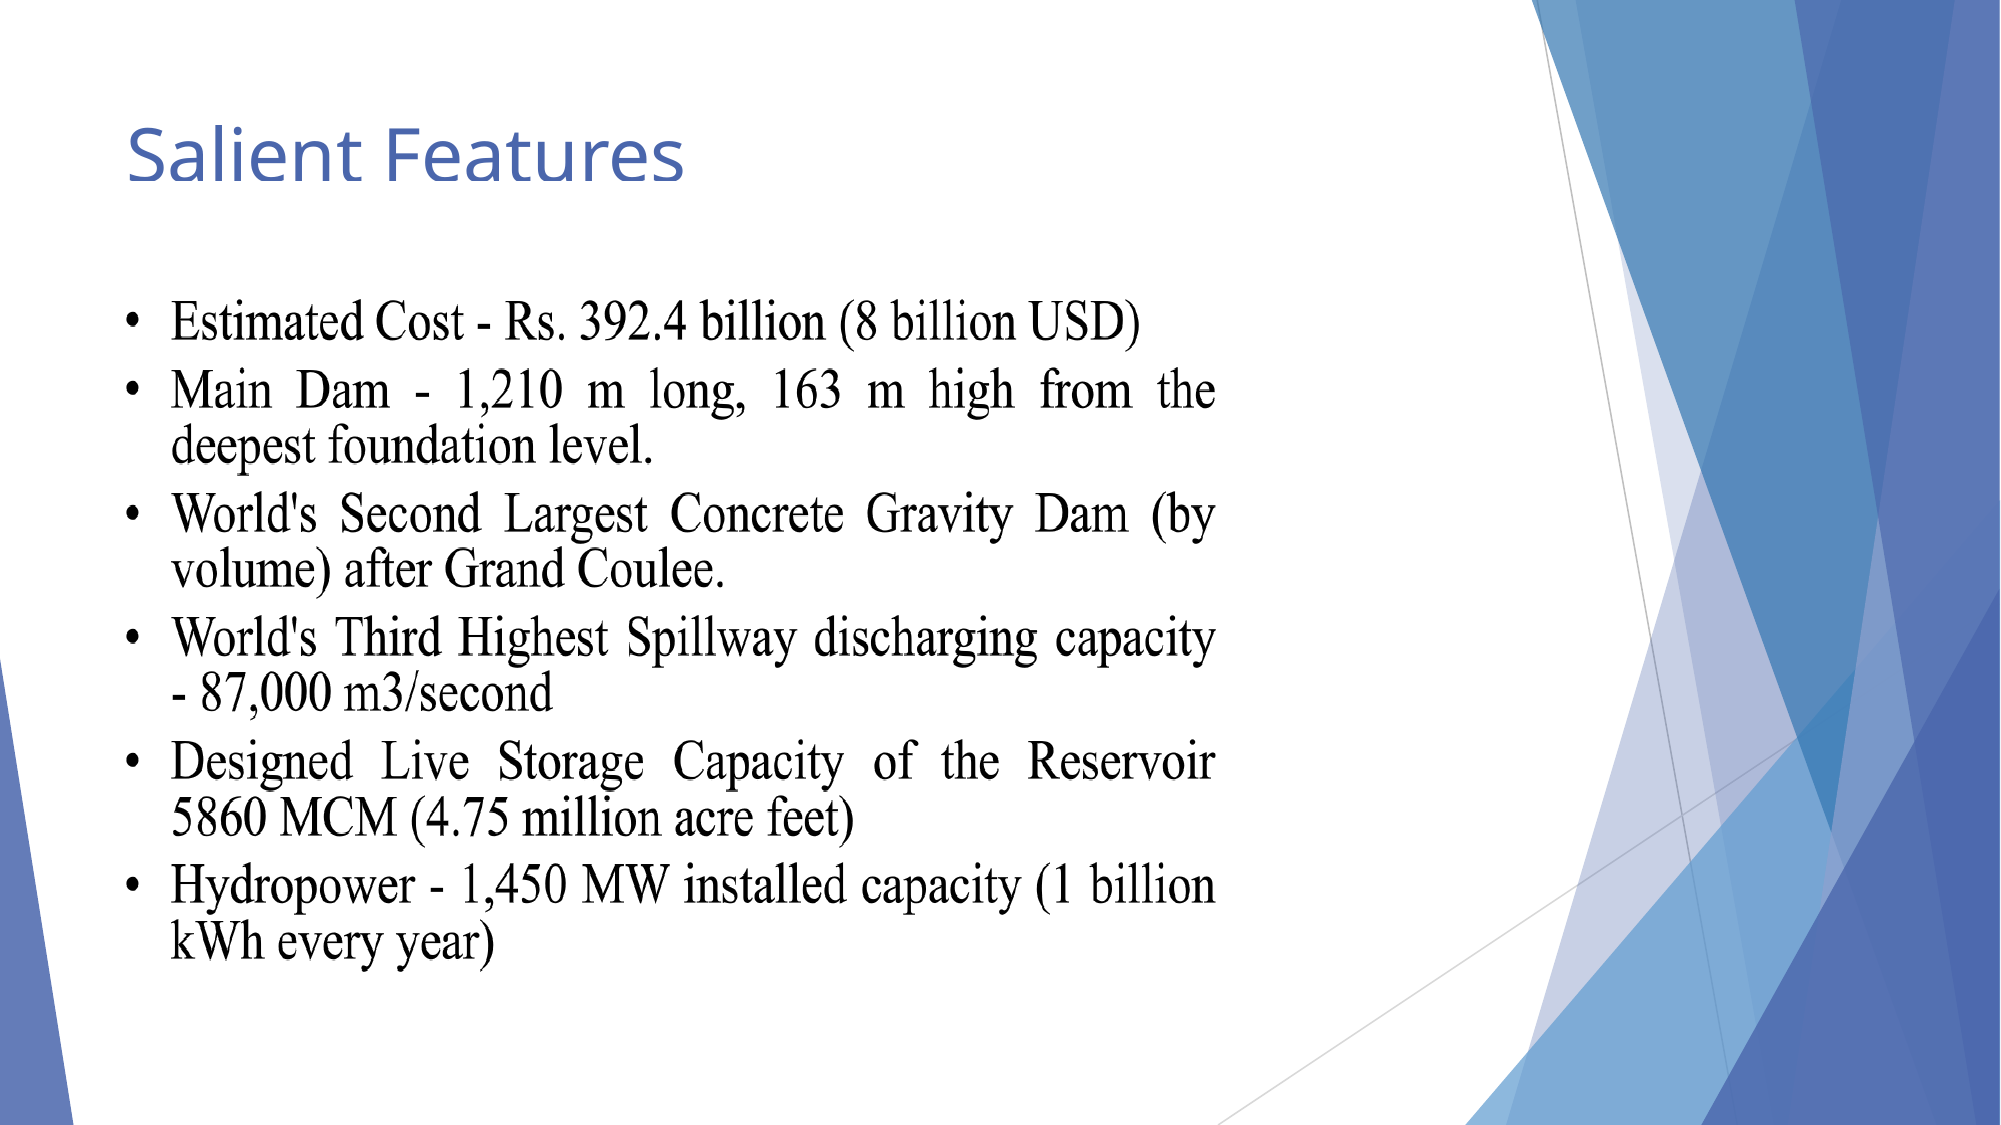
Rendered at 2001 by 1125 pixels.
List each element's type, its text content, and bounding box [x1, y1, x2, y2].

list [67, 181, 1272, 1026]
title Salient Features [111, 99, 1522, 317]
